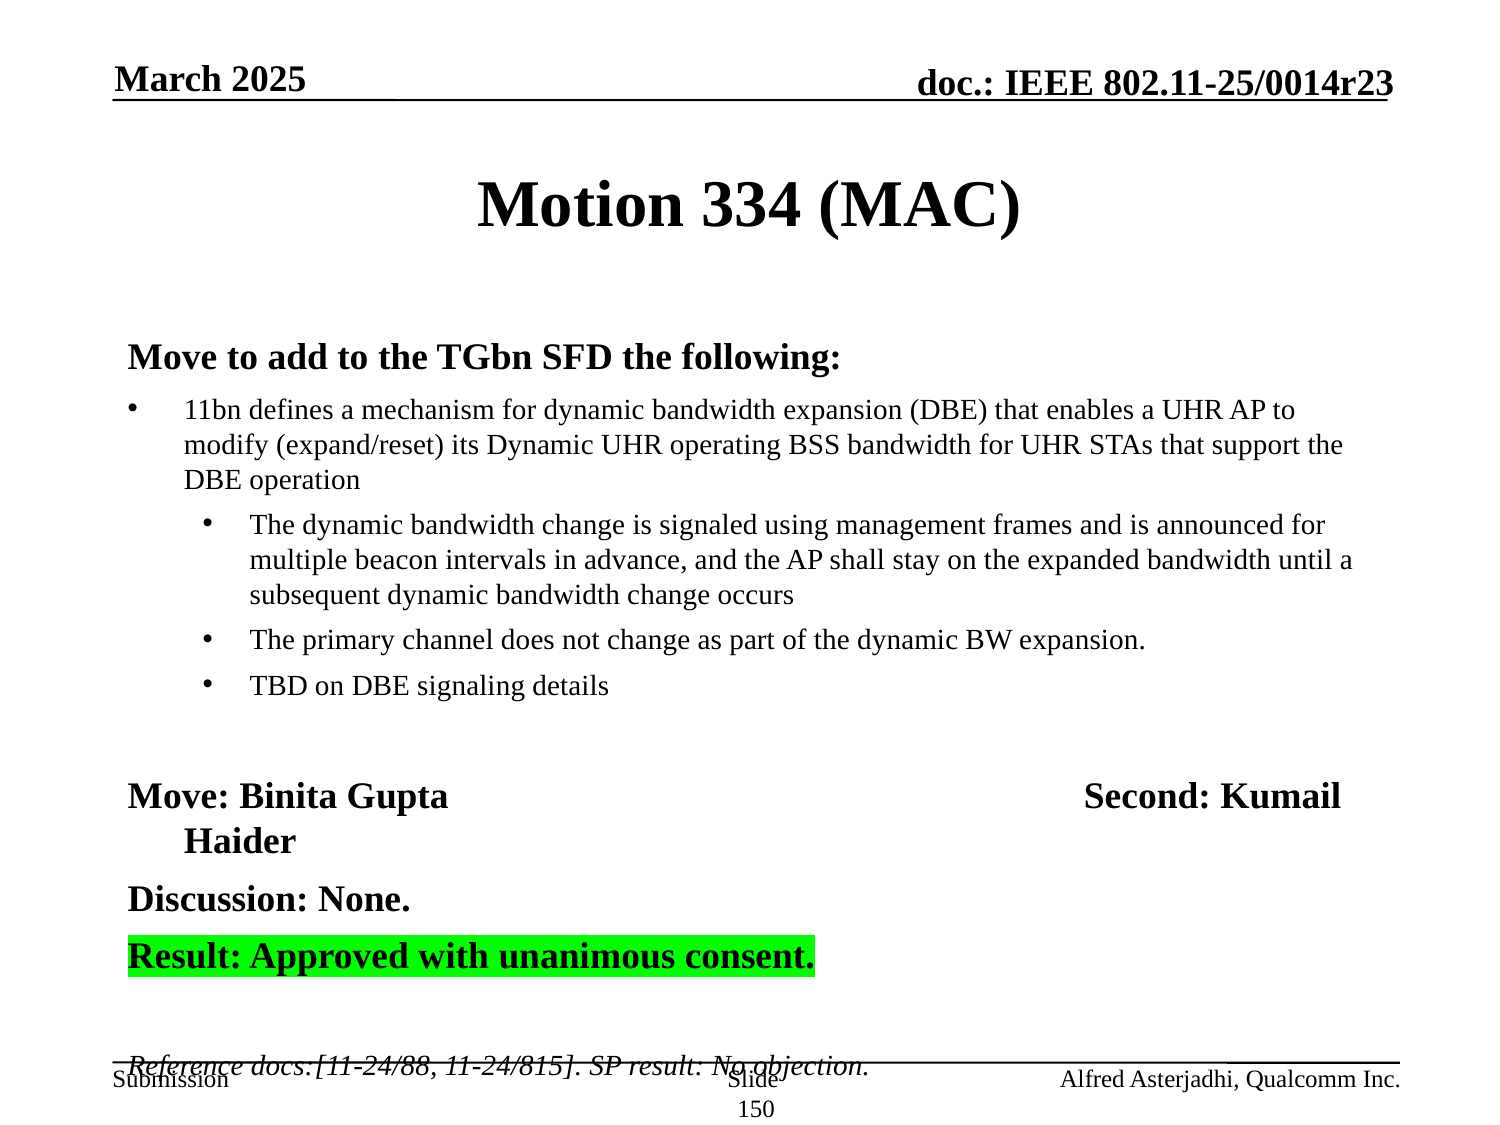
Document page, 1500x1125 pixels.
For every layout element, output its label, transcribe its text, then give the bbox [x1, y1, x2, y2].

title Motion 334 (MAC) [112, 112, 1388, 288]
footer Alfred Asterjadhi, Qualcomm Inc. [878, 1061, 1402, 1093]
list Move to add to the TGbn SFD the following: 11bn defines a mechanism for dynamic bandwidth expansion (DBE) that enables a UHR AP to modify (expand/reset) its Dynamic UHR operating BSS bandwidth for UHR STAs that support the DBE operation The dynamic bandwidth change is signaled using management frames and is announced for multiple beacon intervals in advance, and the AP shall stay on the expanded bandwidth until a subsequent dynamic bandwidth change occurs The primary channel does not change as part of the dynamic BW expansion. TBD on DBE signaling details Move: Binita Gupta Second: Kumail Haider Discussion: None. Result: Approved with unanimous consent. Reference docs:[11-24/88, 11-24/815]. SP result: No objection. [112, 324, 1388, 1063]
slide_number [114, 54, 423, 100]
slide_number Slide 150 [712, 1061, 800, 1123]
